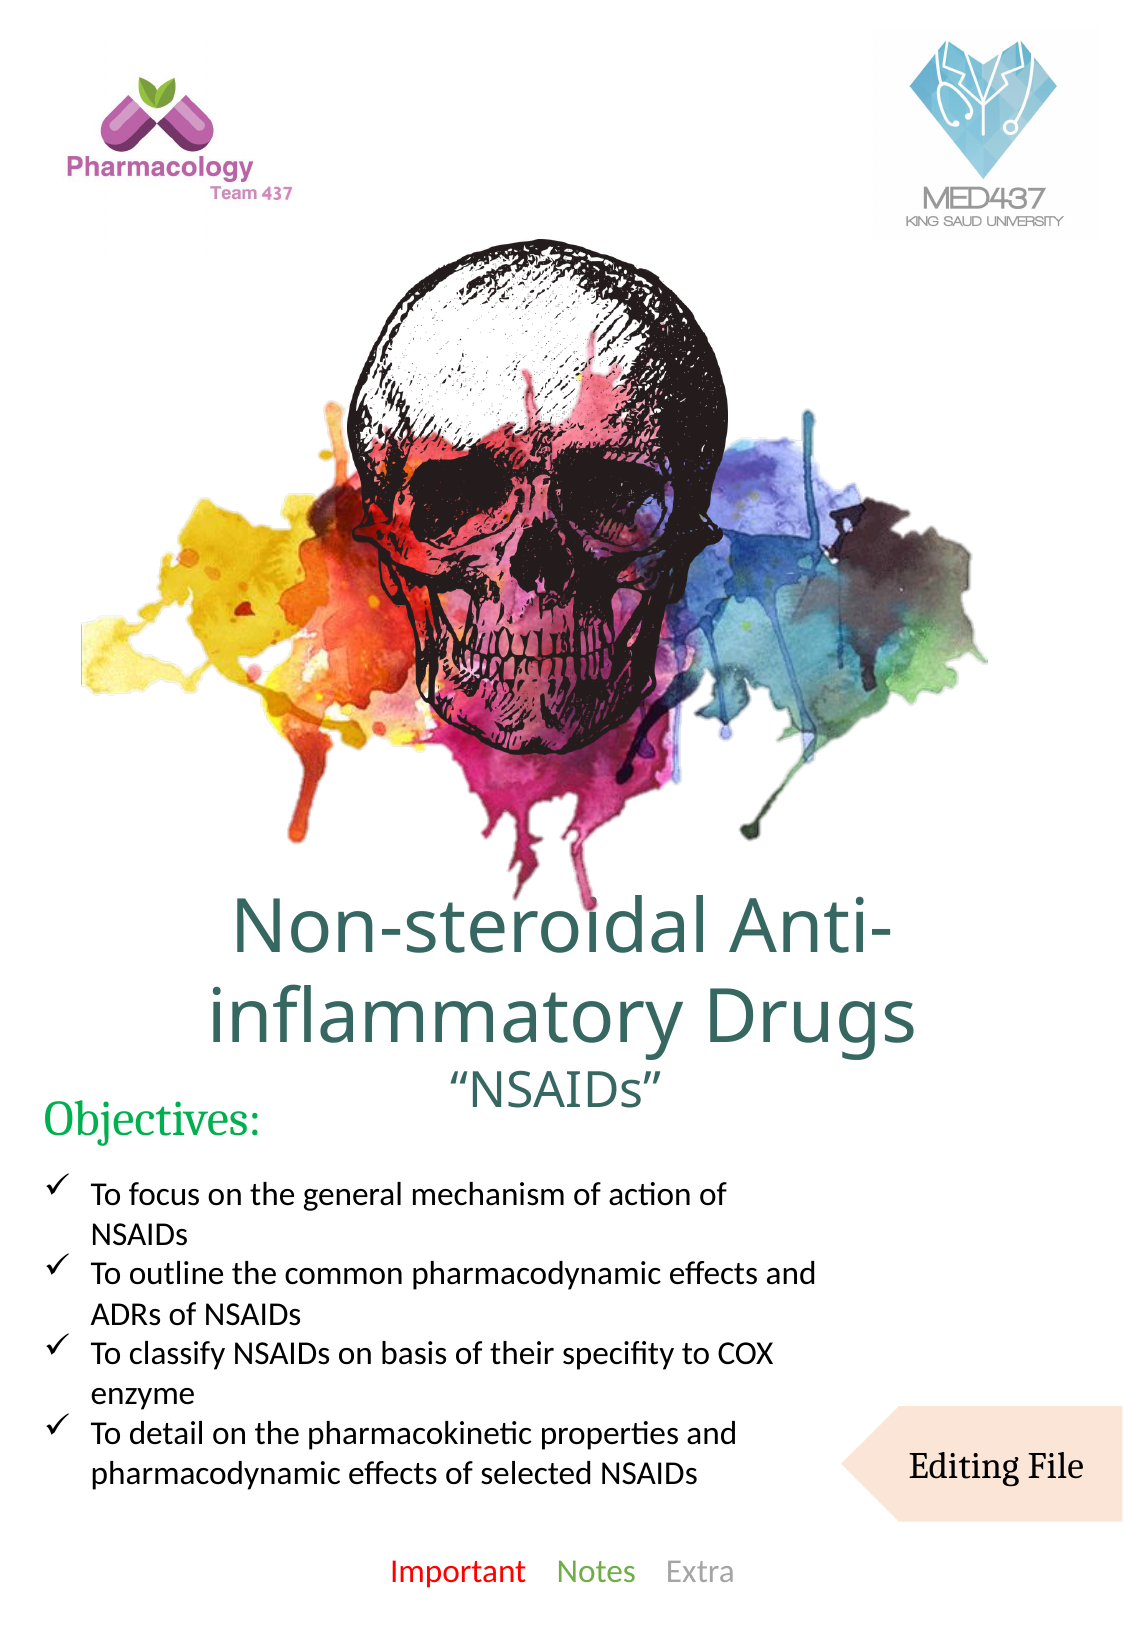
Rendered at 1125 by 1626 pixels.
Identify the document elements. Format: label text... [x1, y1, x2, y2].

text_box Non-steroidal Anti-inflammatory Drugs “NSAIDs” [12, 869, 1112, 1125]
text_box Important Notes Extra [250, 1542, 874, 1597]
text_box Editing File [839, 1405, 1124, 1523]
text_box To focus on the general mechanism of action of NSAIDs To outline the common pharmacodynamic effects and ADRs of NSAIDs To classify NSAIDs on basis of their specifity to COX enzyme To detail on the pharmacokinetic properties and pharmacodynamic effects of selected NSAIDs [29, 1164, 842, 1499]
text_box Objectives: [29, 1077, 520, 1153]
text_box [26, 27, 1099, 989]
